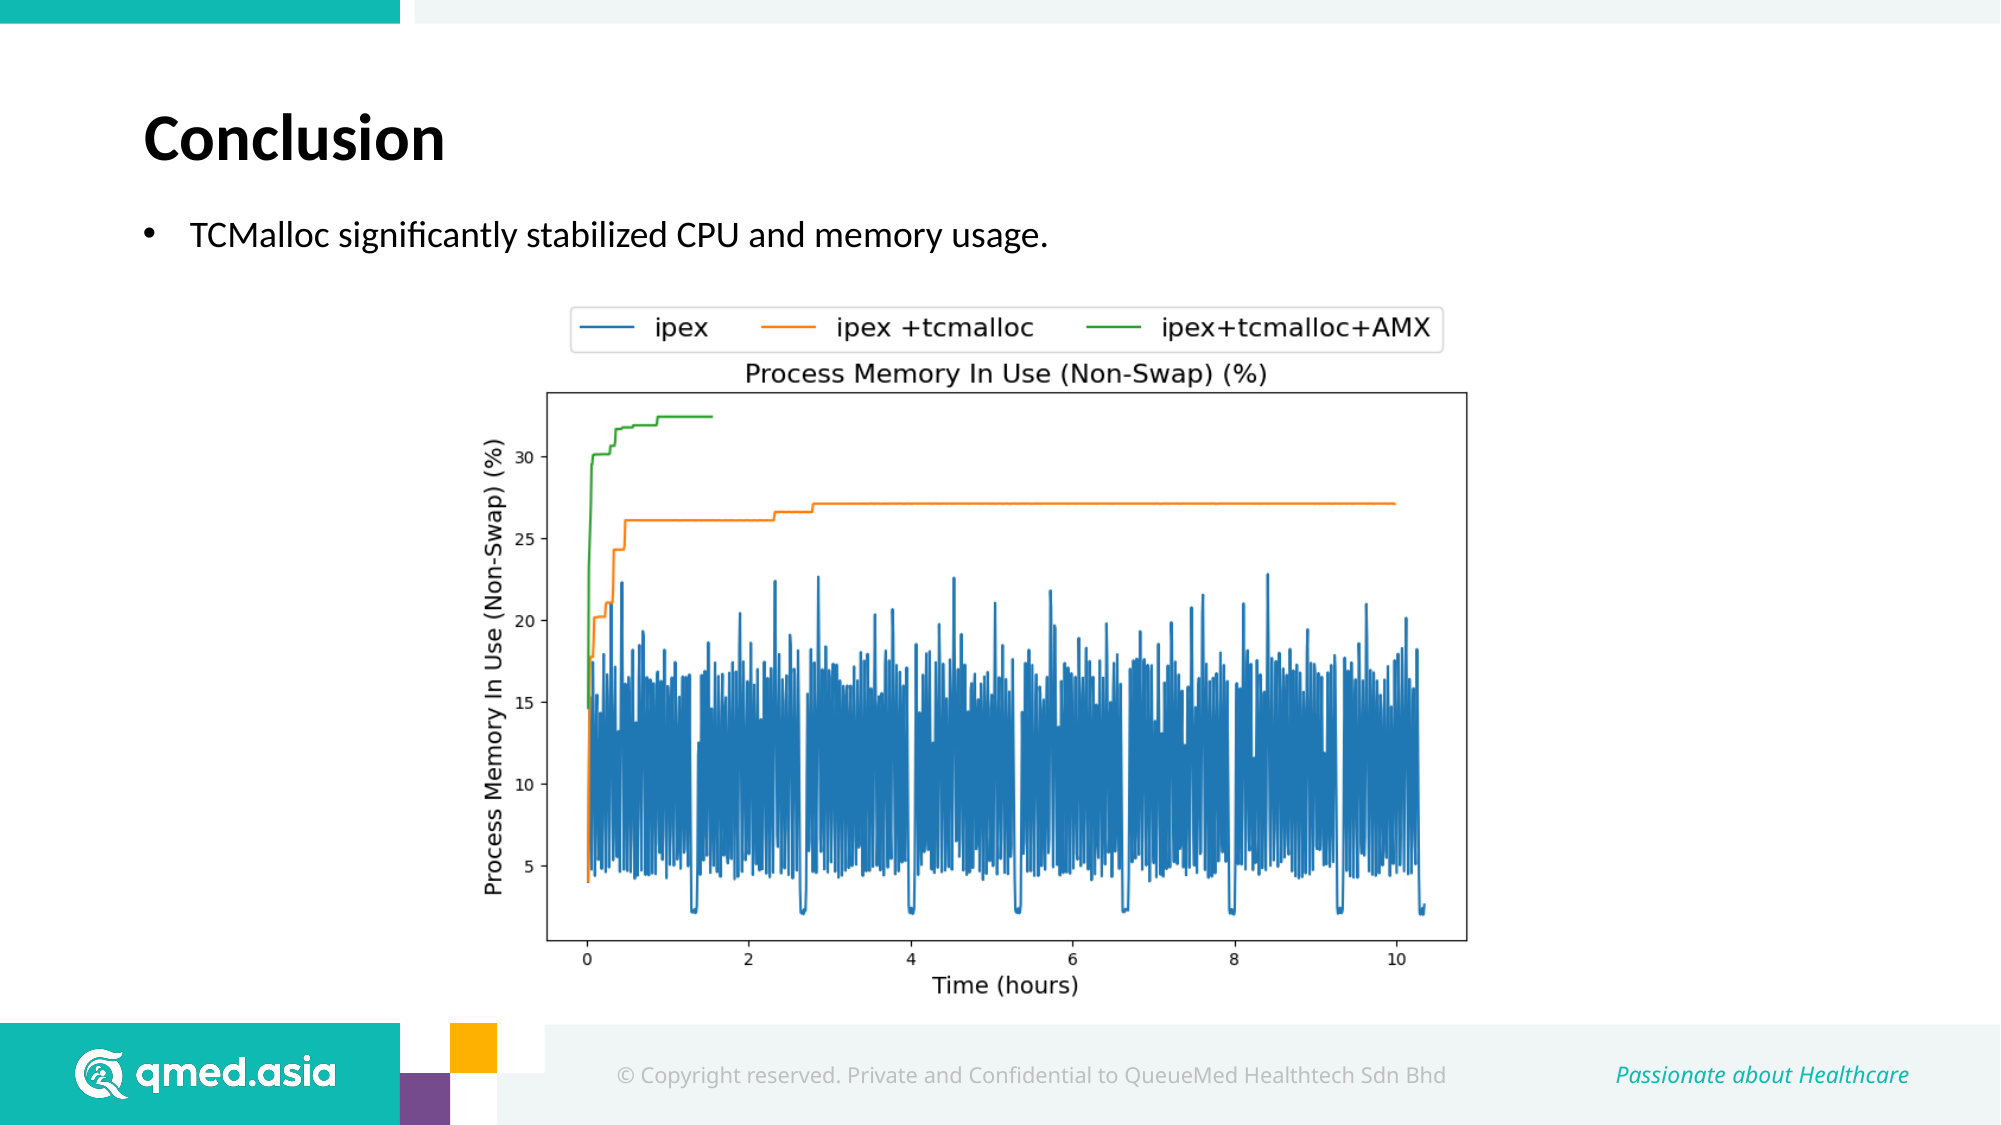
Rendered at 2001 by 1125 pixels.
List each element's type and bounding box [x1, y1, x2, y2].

text_box [0, 0, 2000, 1125]
picture [473, 295, 1477, 1010]
